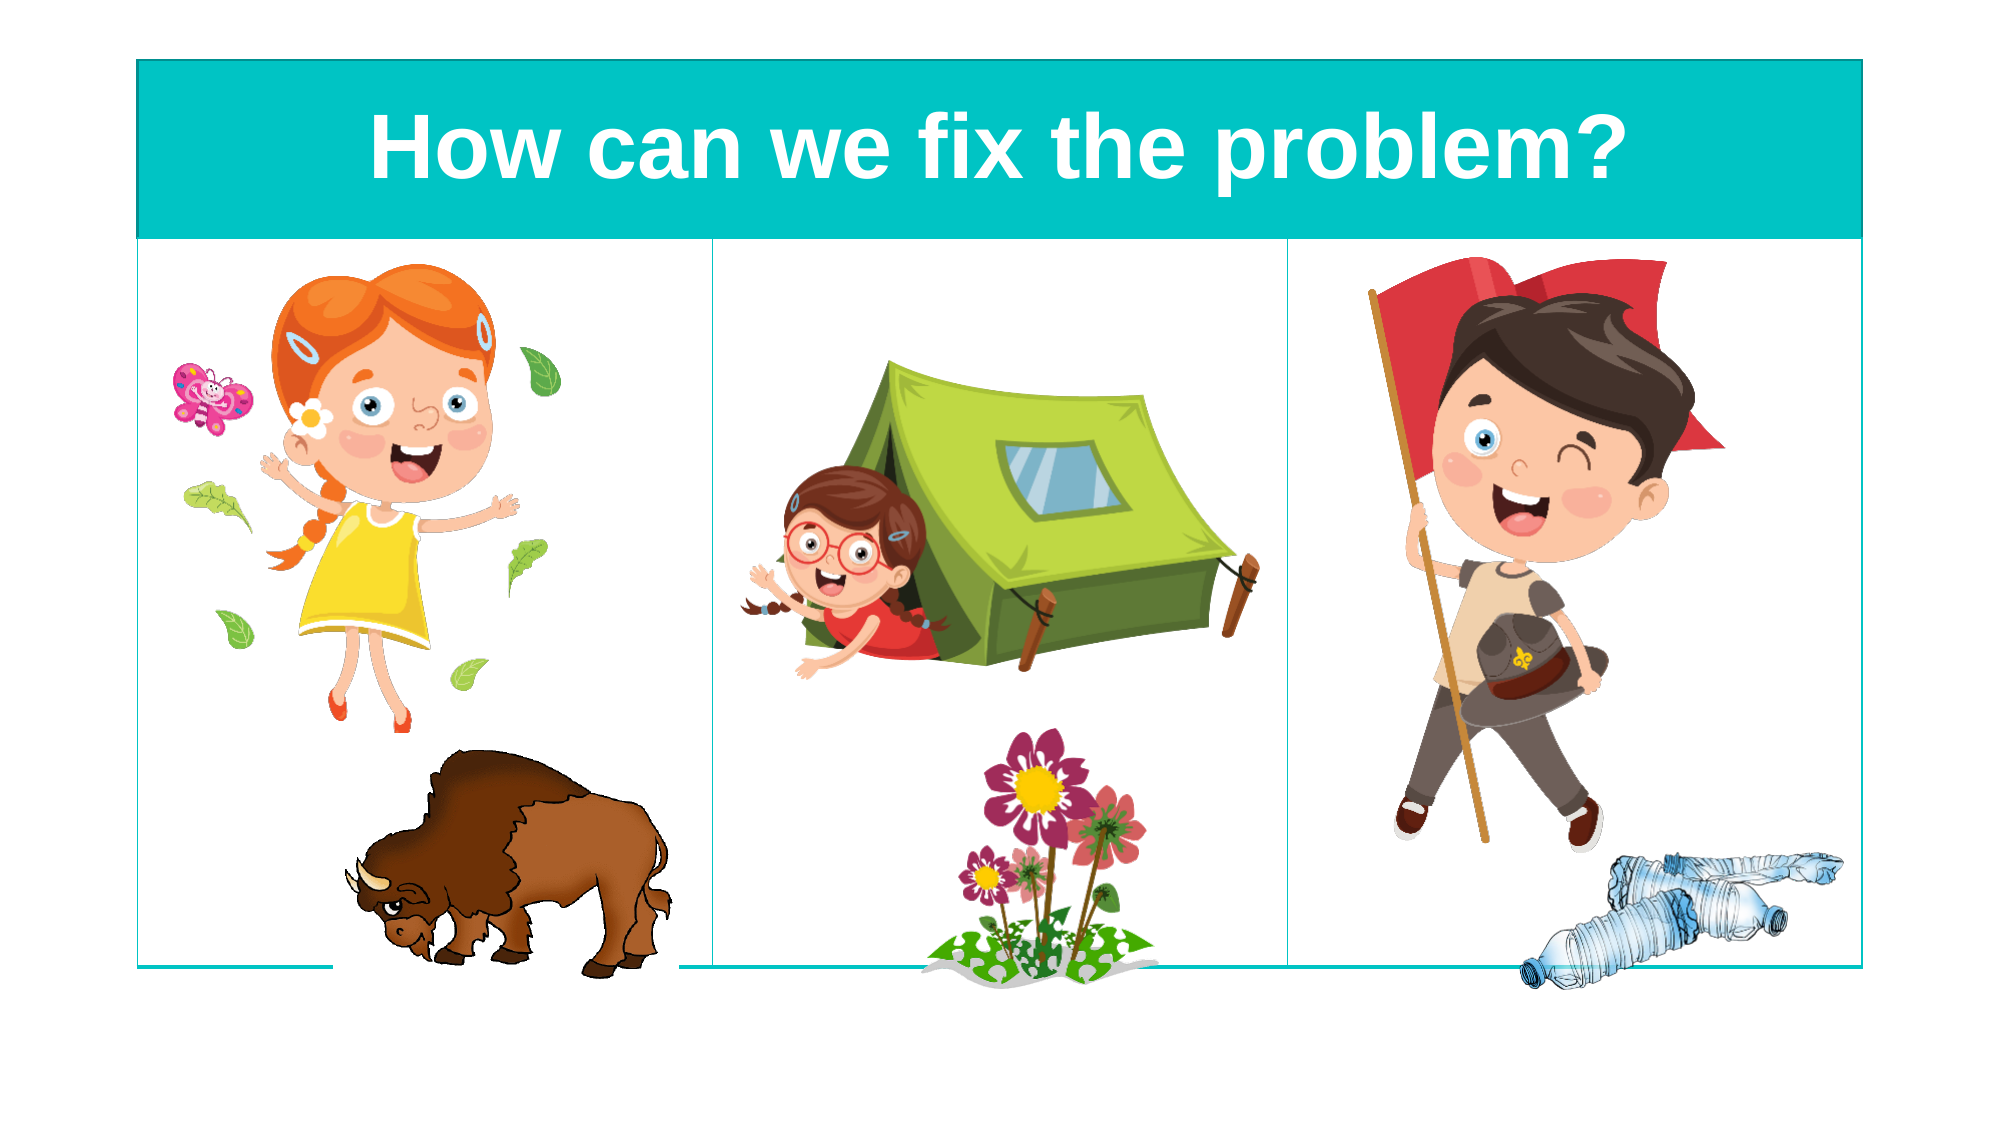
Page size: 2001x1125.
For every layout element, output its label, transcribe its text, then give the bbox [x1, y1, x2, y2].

picture [921, 728, 1159, 989]
title How can we fix the problem? [136, 59, 1863, 237]
picture [740, 360, 1260, 680]
table_header [713, 239, 1287, 965]
table_header [1288, 239, 1861, 965]
picture [1368, 257, 1863, 1018]
table_header [138, 239, 712, 965]
picture [173, 264, 679, 989]
